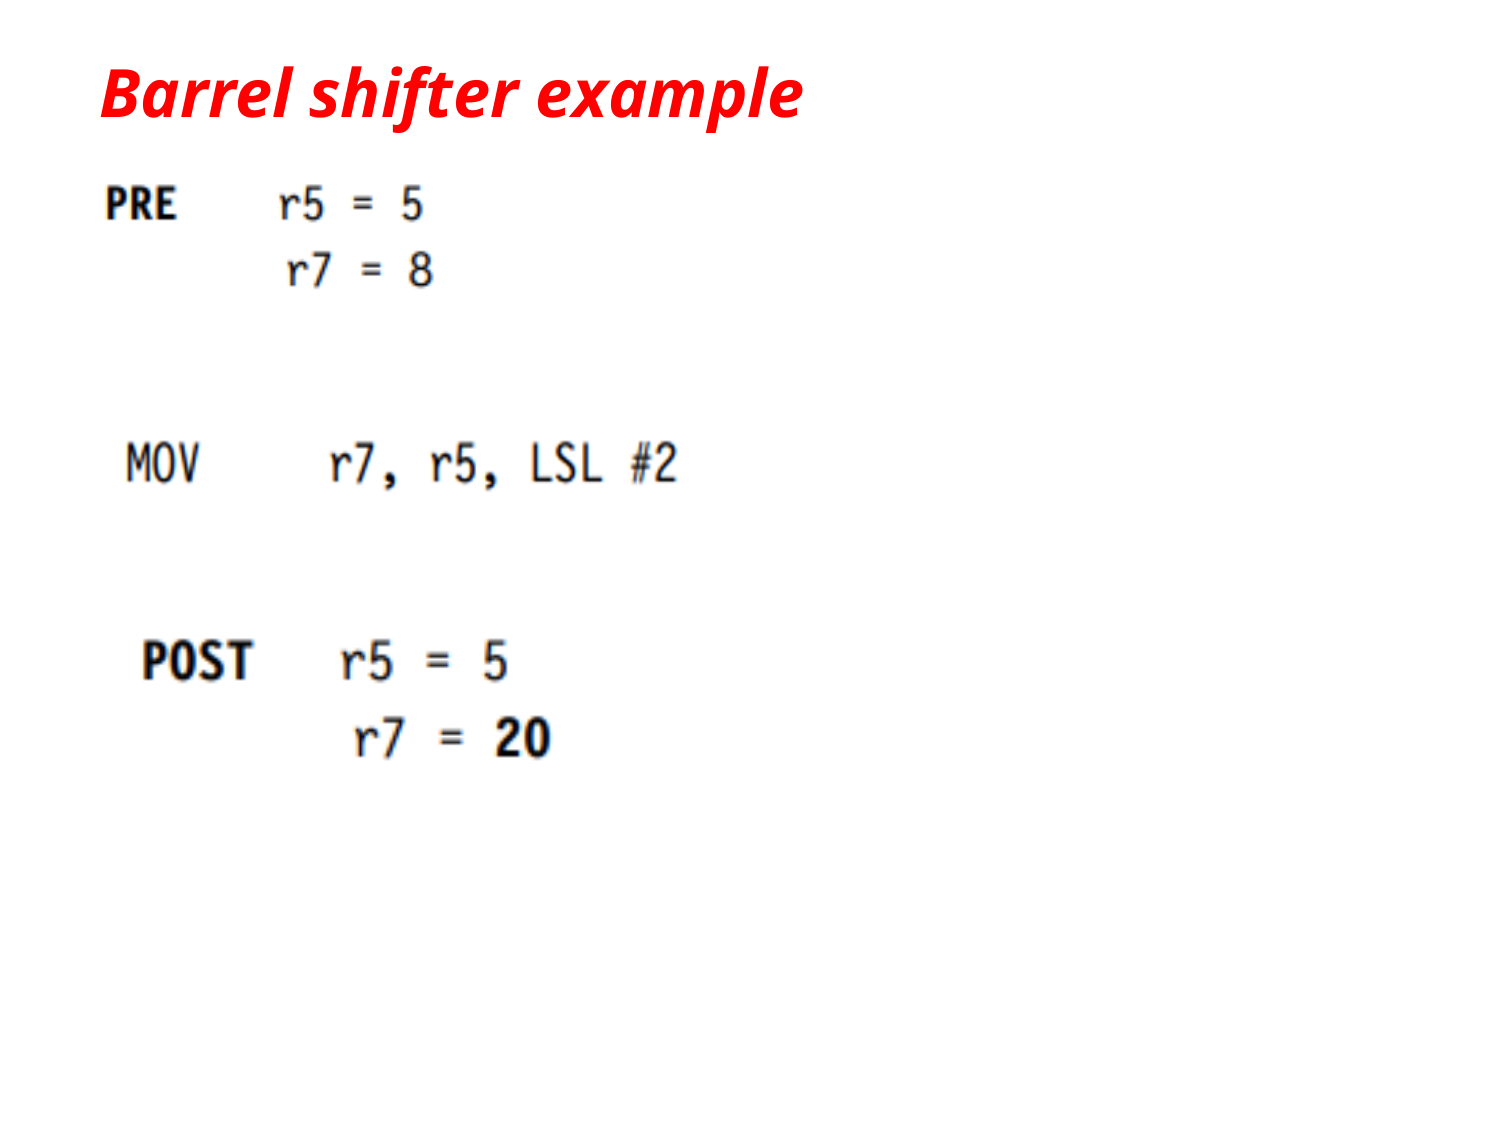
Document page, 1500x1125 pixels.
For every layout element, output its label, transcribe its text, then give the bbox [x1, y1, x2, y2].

text_box Barrel shifter example [84, 42, 1320, 138]
picture [69, 138, 545, 353]
picture [121, 397, 703, 529]
picture [108, 588, 612, 813]
